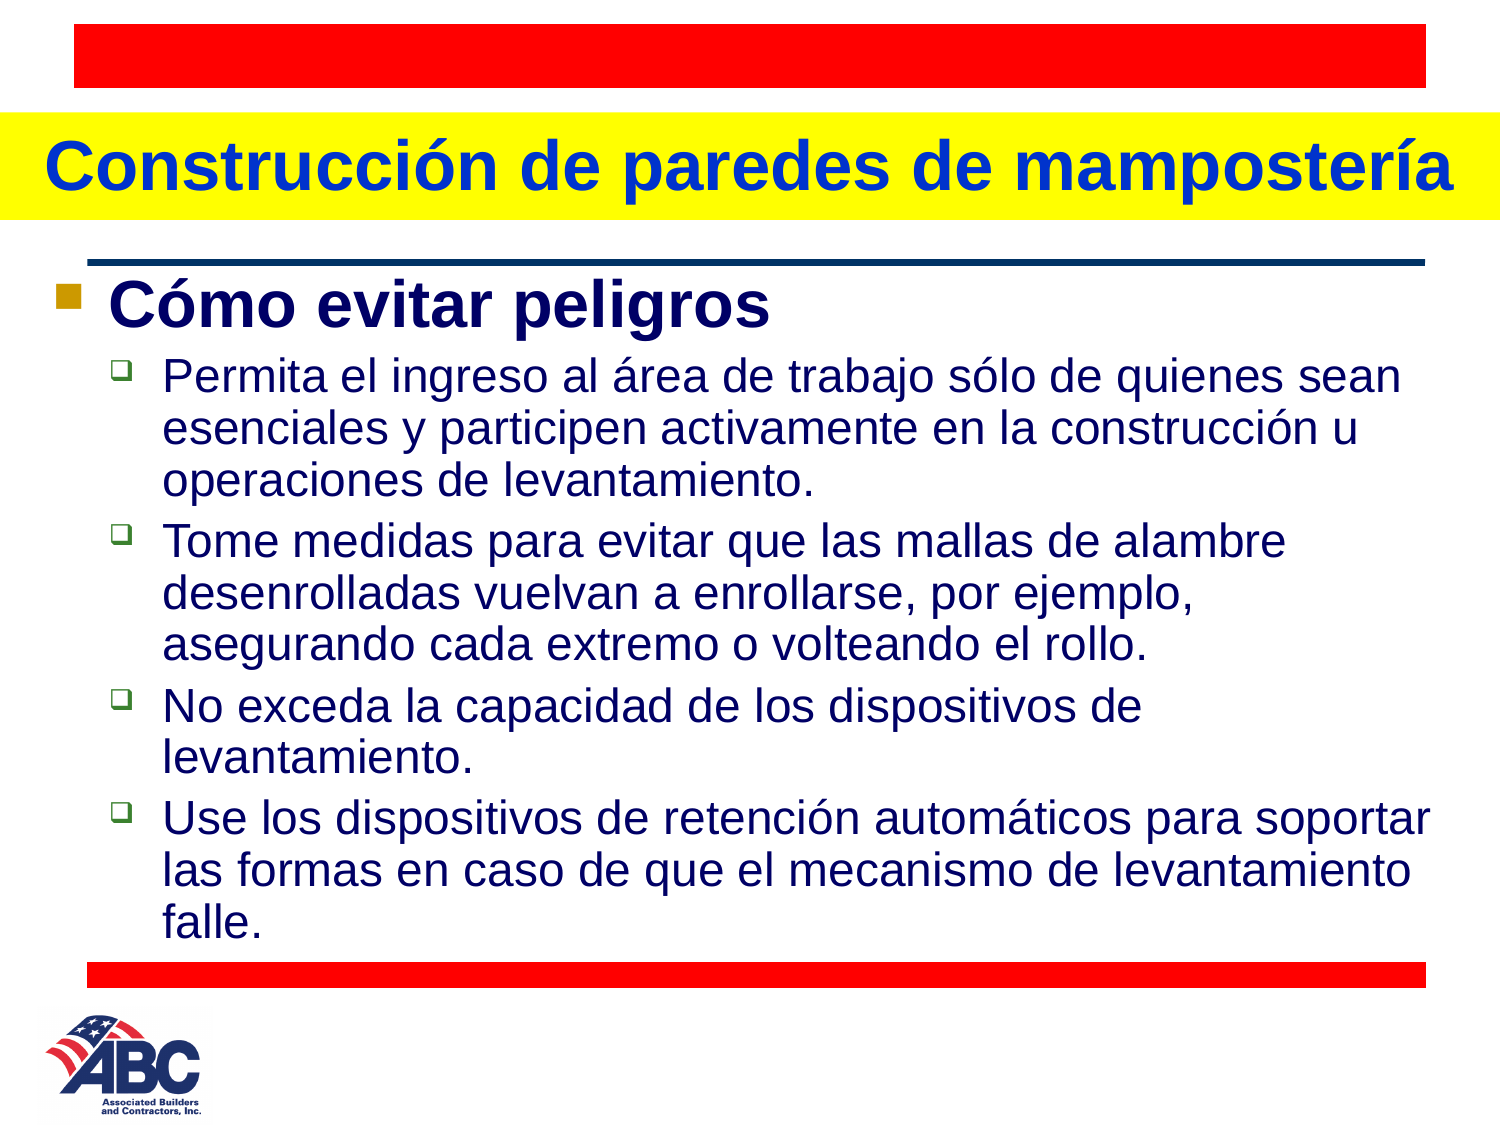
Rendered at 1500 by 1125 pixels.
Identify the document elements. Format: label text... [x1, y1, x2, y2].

title Construcción de paredes de mampostería [0, 112, 1500, 220]
list Cómo evitar peligros Permita el ingreso al área de trabajo sólo de quienes sean esenciales y participen activamente en la construcción u operaciones de levantamiento. Tome medidas para evitar que las mallas de alambre desenrolladas vuelvan a enrollarse, por ejemplo, asegurando cada extremo o volteando el rollo. No exceda la capacidad de los dispositivos de levantamiento. Use los dispositivos de retención automáticos para soportar las formas en caso de que el mecanismo de levantamiento falle. [37, 262, 1463, 1000]
picture [37, 1006, 213, 1125]
